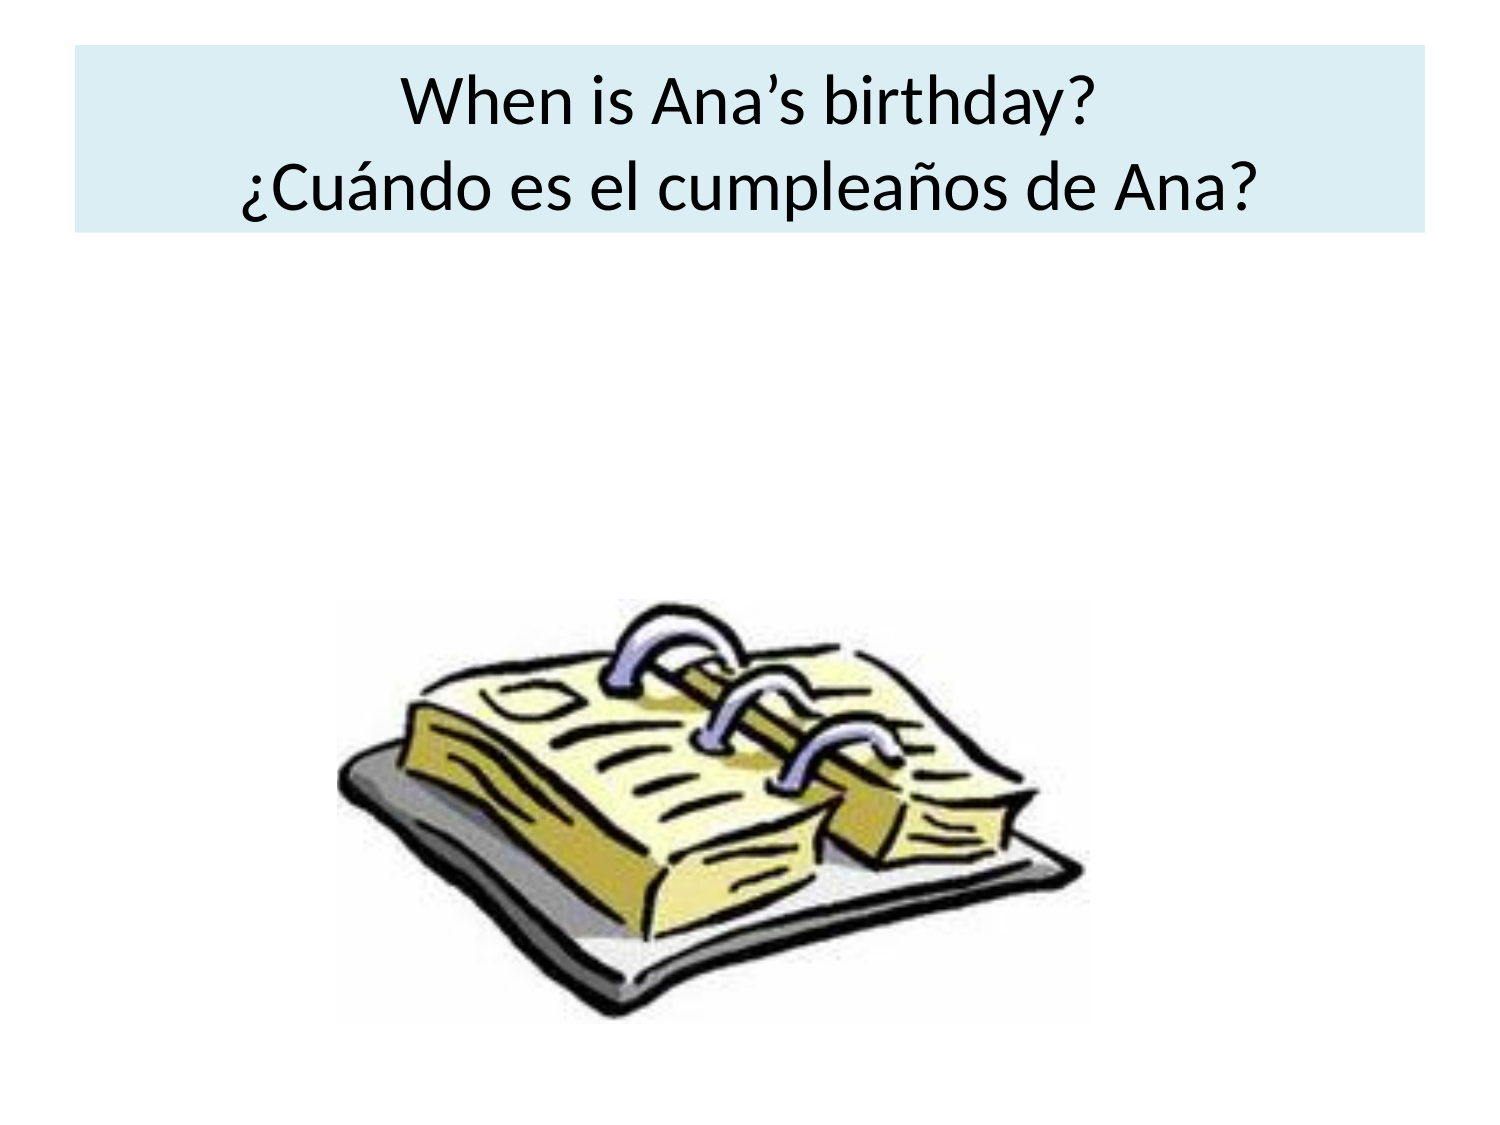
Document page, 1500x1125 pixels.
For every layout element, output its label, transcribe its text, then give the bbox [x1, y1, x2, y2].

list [337, 599, 1090, 1024]
title When is Ana’s birthday? ¿Cuándo es el cumpleaños de Ana? [75, 45, 1425, 233]
